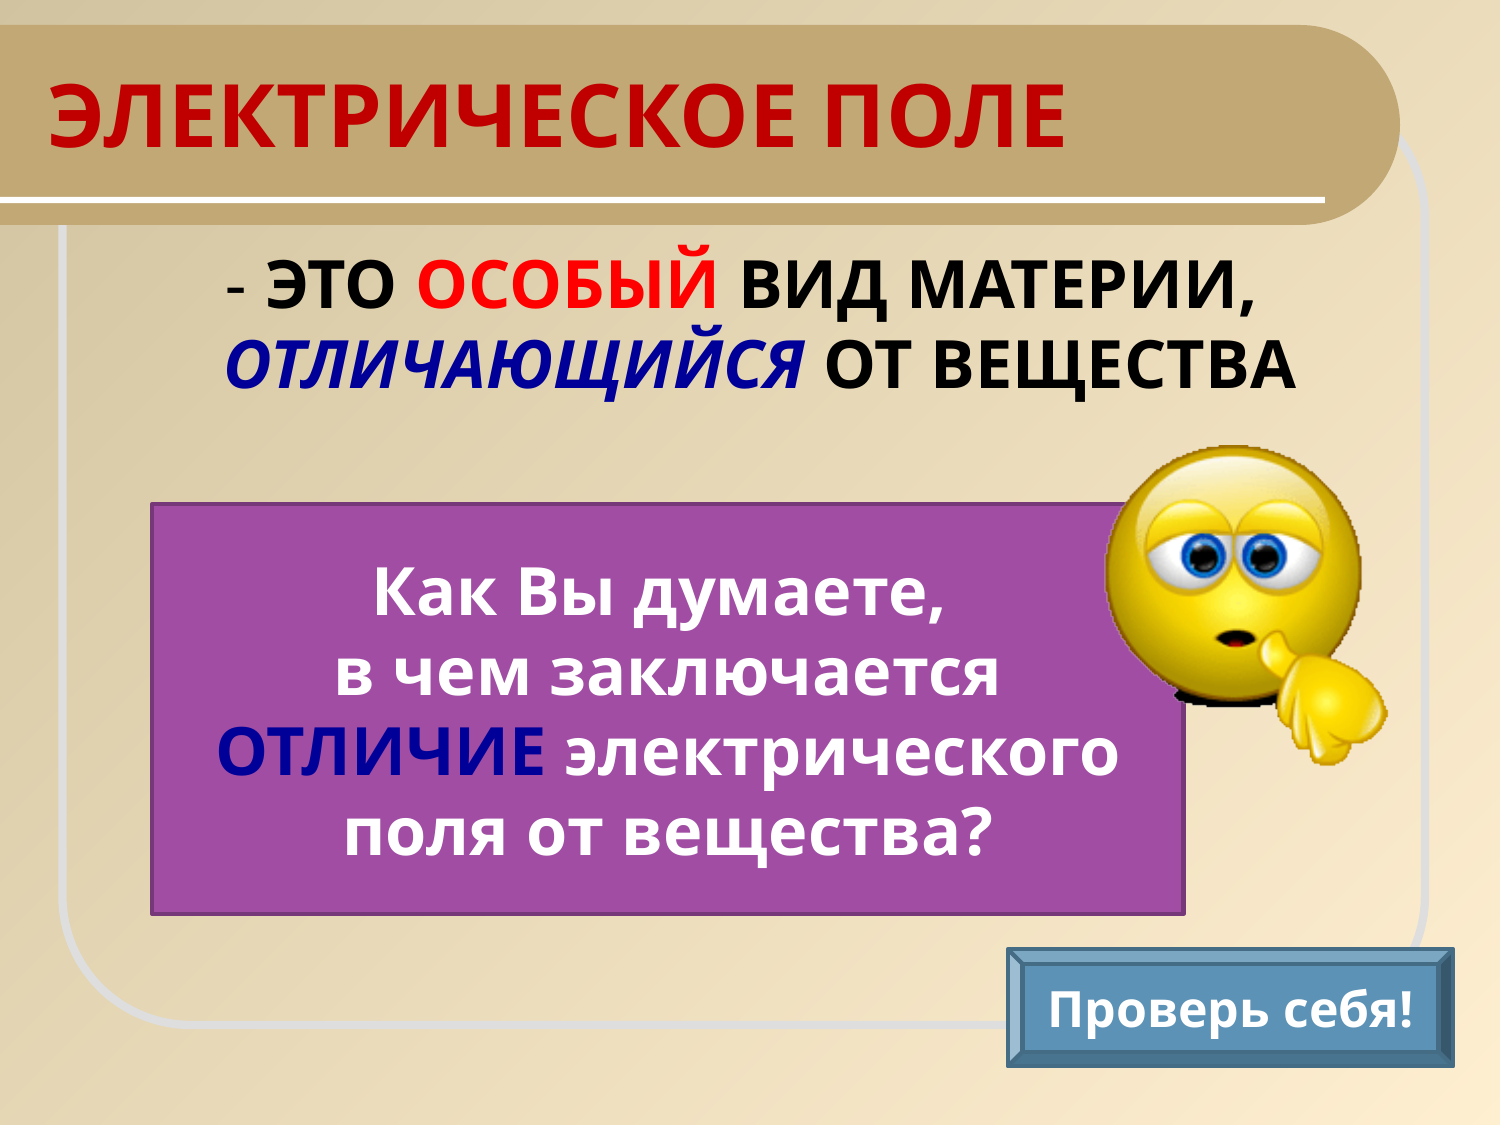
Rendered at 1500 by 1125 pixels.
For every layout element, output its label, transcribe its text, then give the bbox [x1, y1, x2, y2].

picture [984, 445, 1401, 802]
text_box Проверь себя! [1006, 947, 1455, 1068]
text_box Как Вы думаете, в чем заключается ОТЛИЧИЕ электрического поля от вещества? [150, 502, 1186, 916]
title ЭЛЕКТРИЧЕСКОЕ ПОЛЕ [31, 37, 1348, 188]
list - ЭТО ОСОБЫЙ ВИД МАТЕРИИ, ОТЛИЧАЮЩИЙСЯ ОТ ВЕЩЕСТВА [81, 234, 1383, 446]
